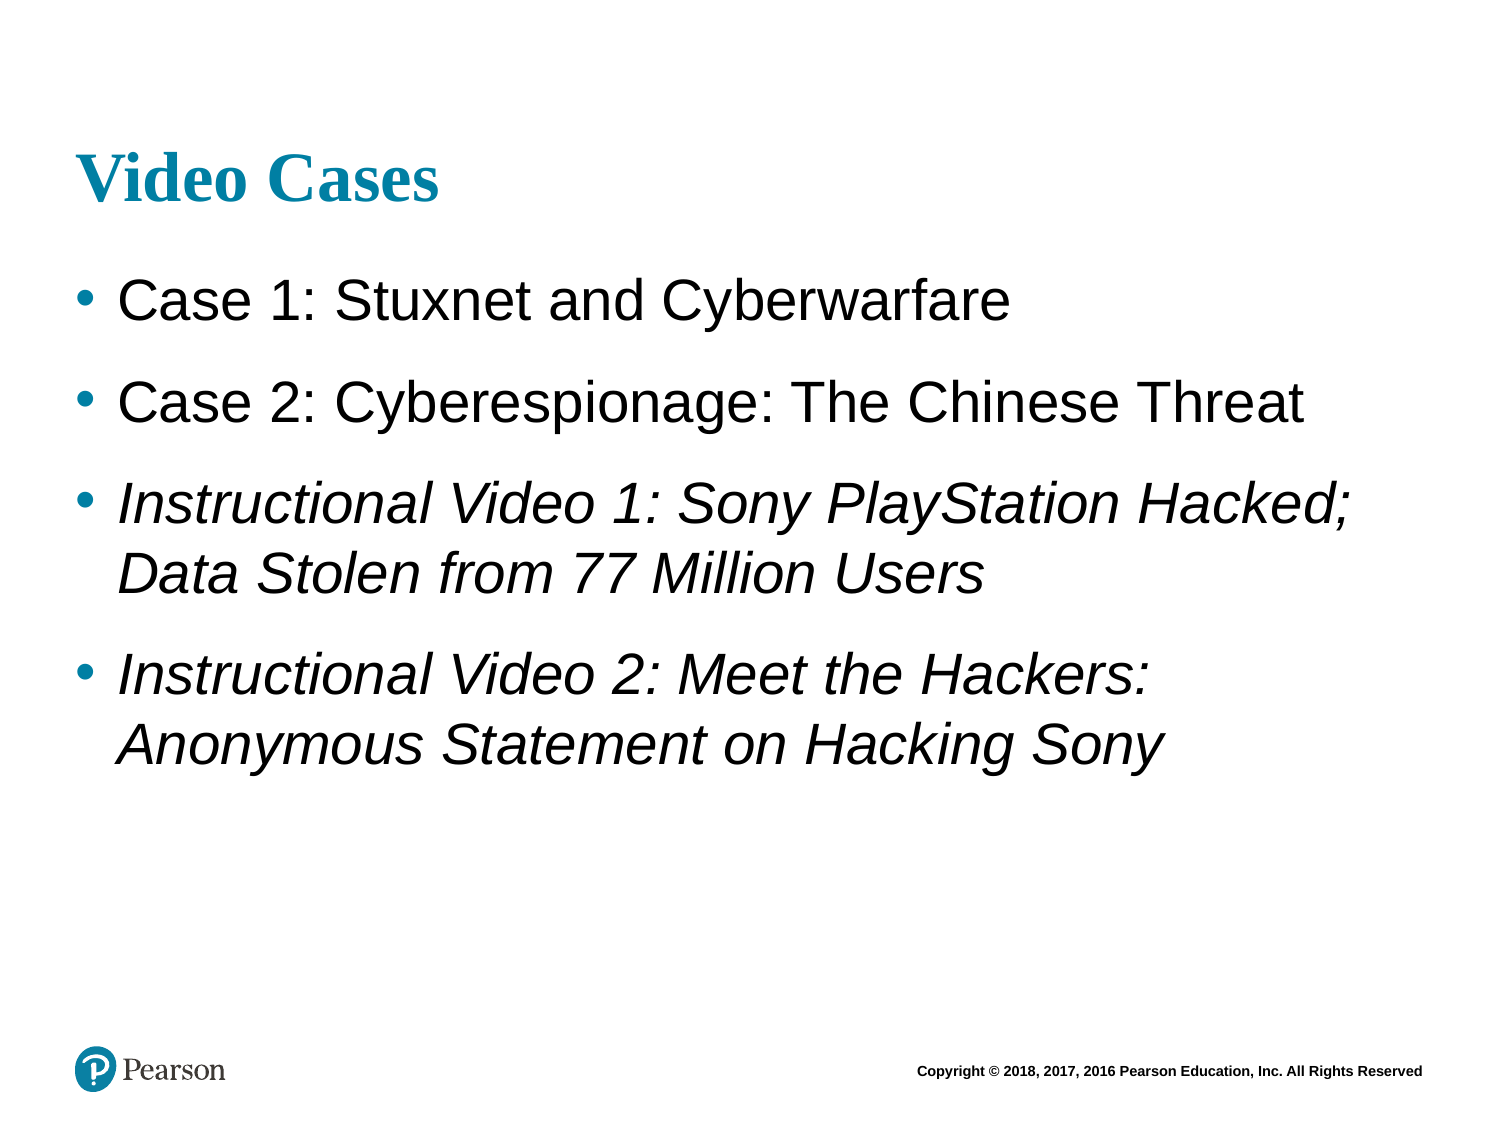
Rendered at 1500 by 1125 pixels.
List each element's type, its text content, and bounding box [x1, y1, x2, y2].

title Video Cases [75, 35, 1425, 216]
list Case 1: Stuxnet and Cyberwarfare Case 2: Cyberespionage: The Chinese Threat Instructional Video 1: Sony PlayStation Hacked; Data Stolen from 77 Million Users Instructional Video 2: Meet the Hackers: Anonymous Statement on Hacking Sony [75, 262, 1425, 1005]
